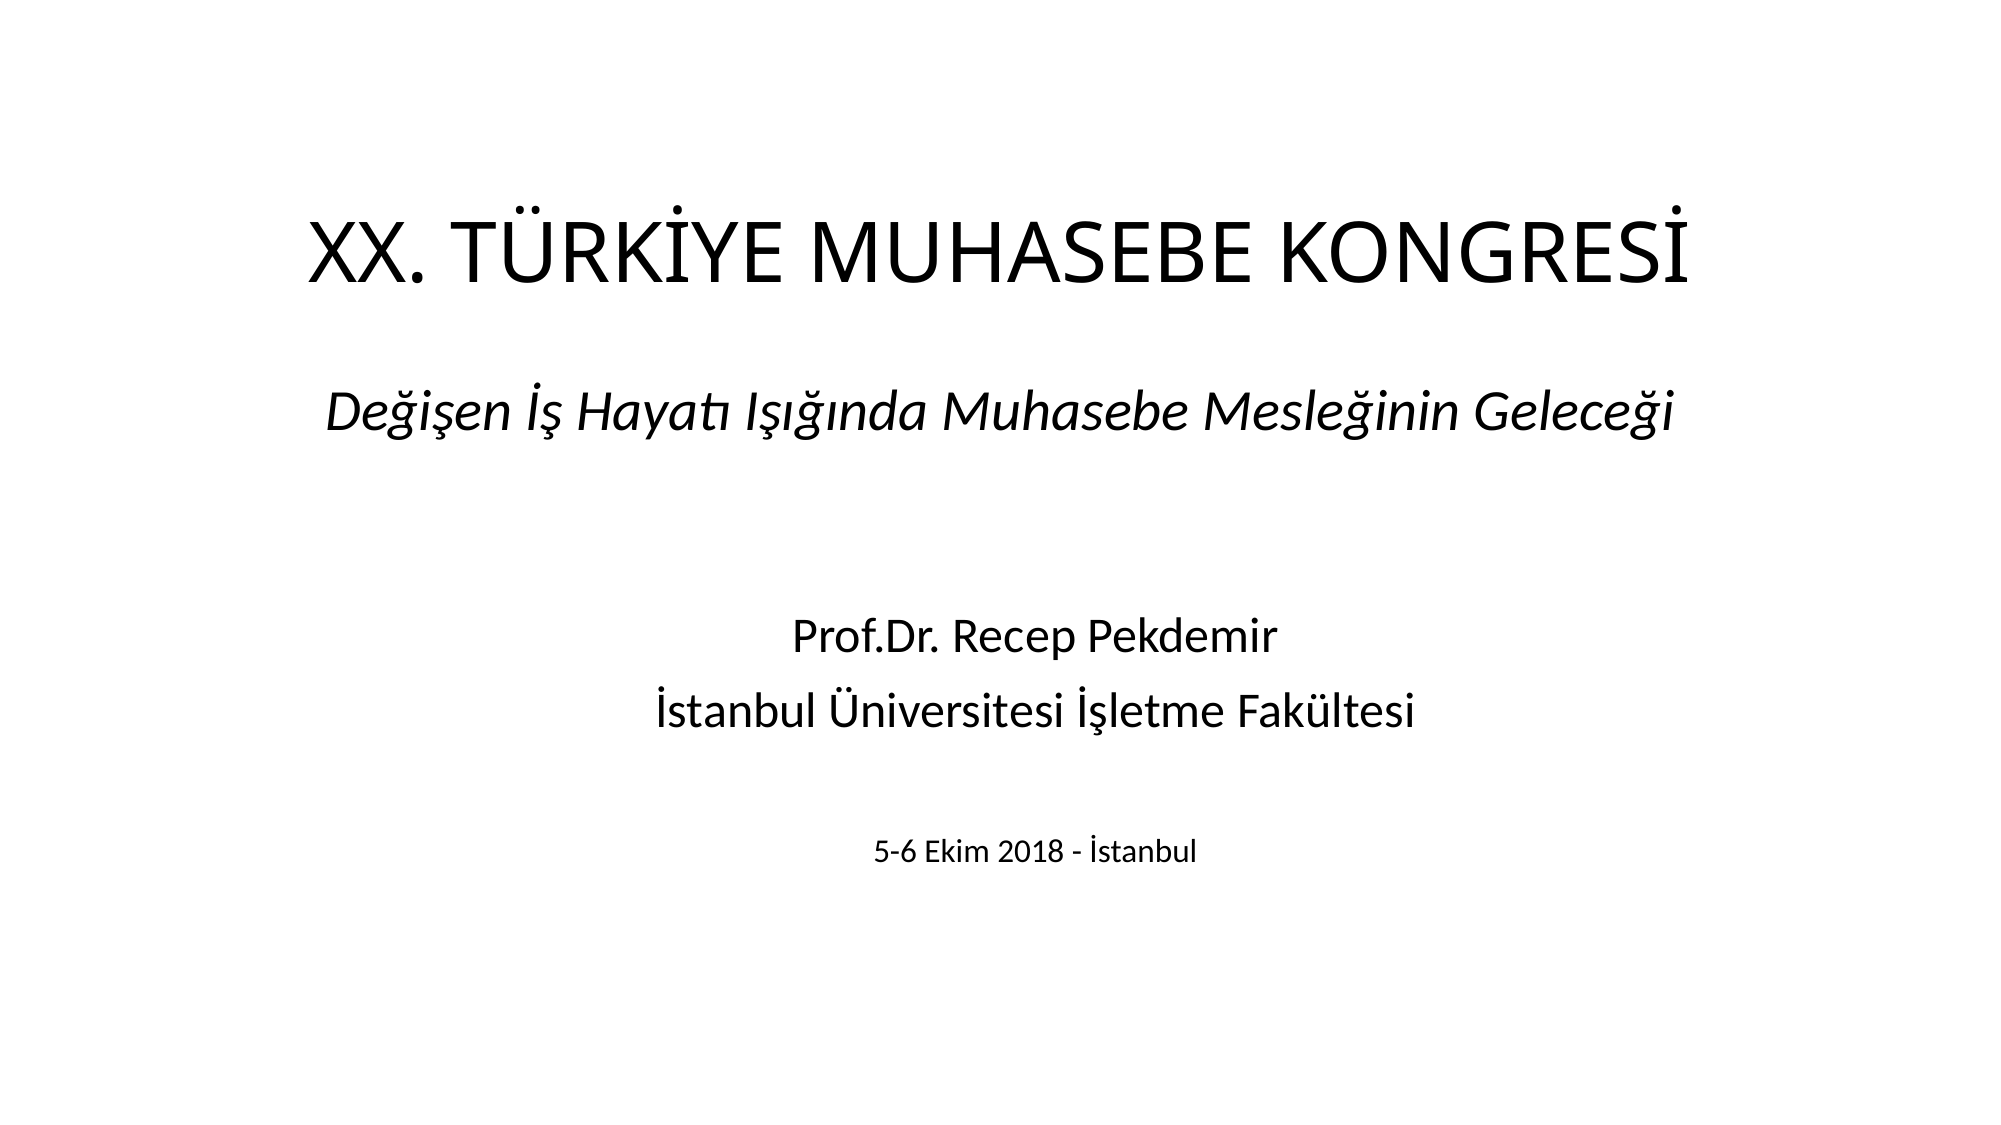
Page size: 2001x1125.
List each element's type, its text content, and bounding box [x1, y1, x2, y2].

text_box Prof.Dr. Recep Pekdemir İstanbul Üniversitesi İşletme Fakültesi 5-6 Ekim 2018 - İstanbul [285, 602, 1786, 909]
subtitle Değişen İş Hayatı Işığında Muhasebe Mesleğinin Geleceği [249, 372, 1750, 448]
title XX. TÜRKİYE MUHASEBE KONGRESİ [249, 184, 1750, 309]
